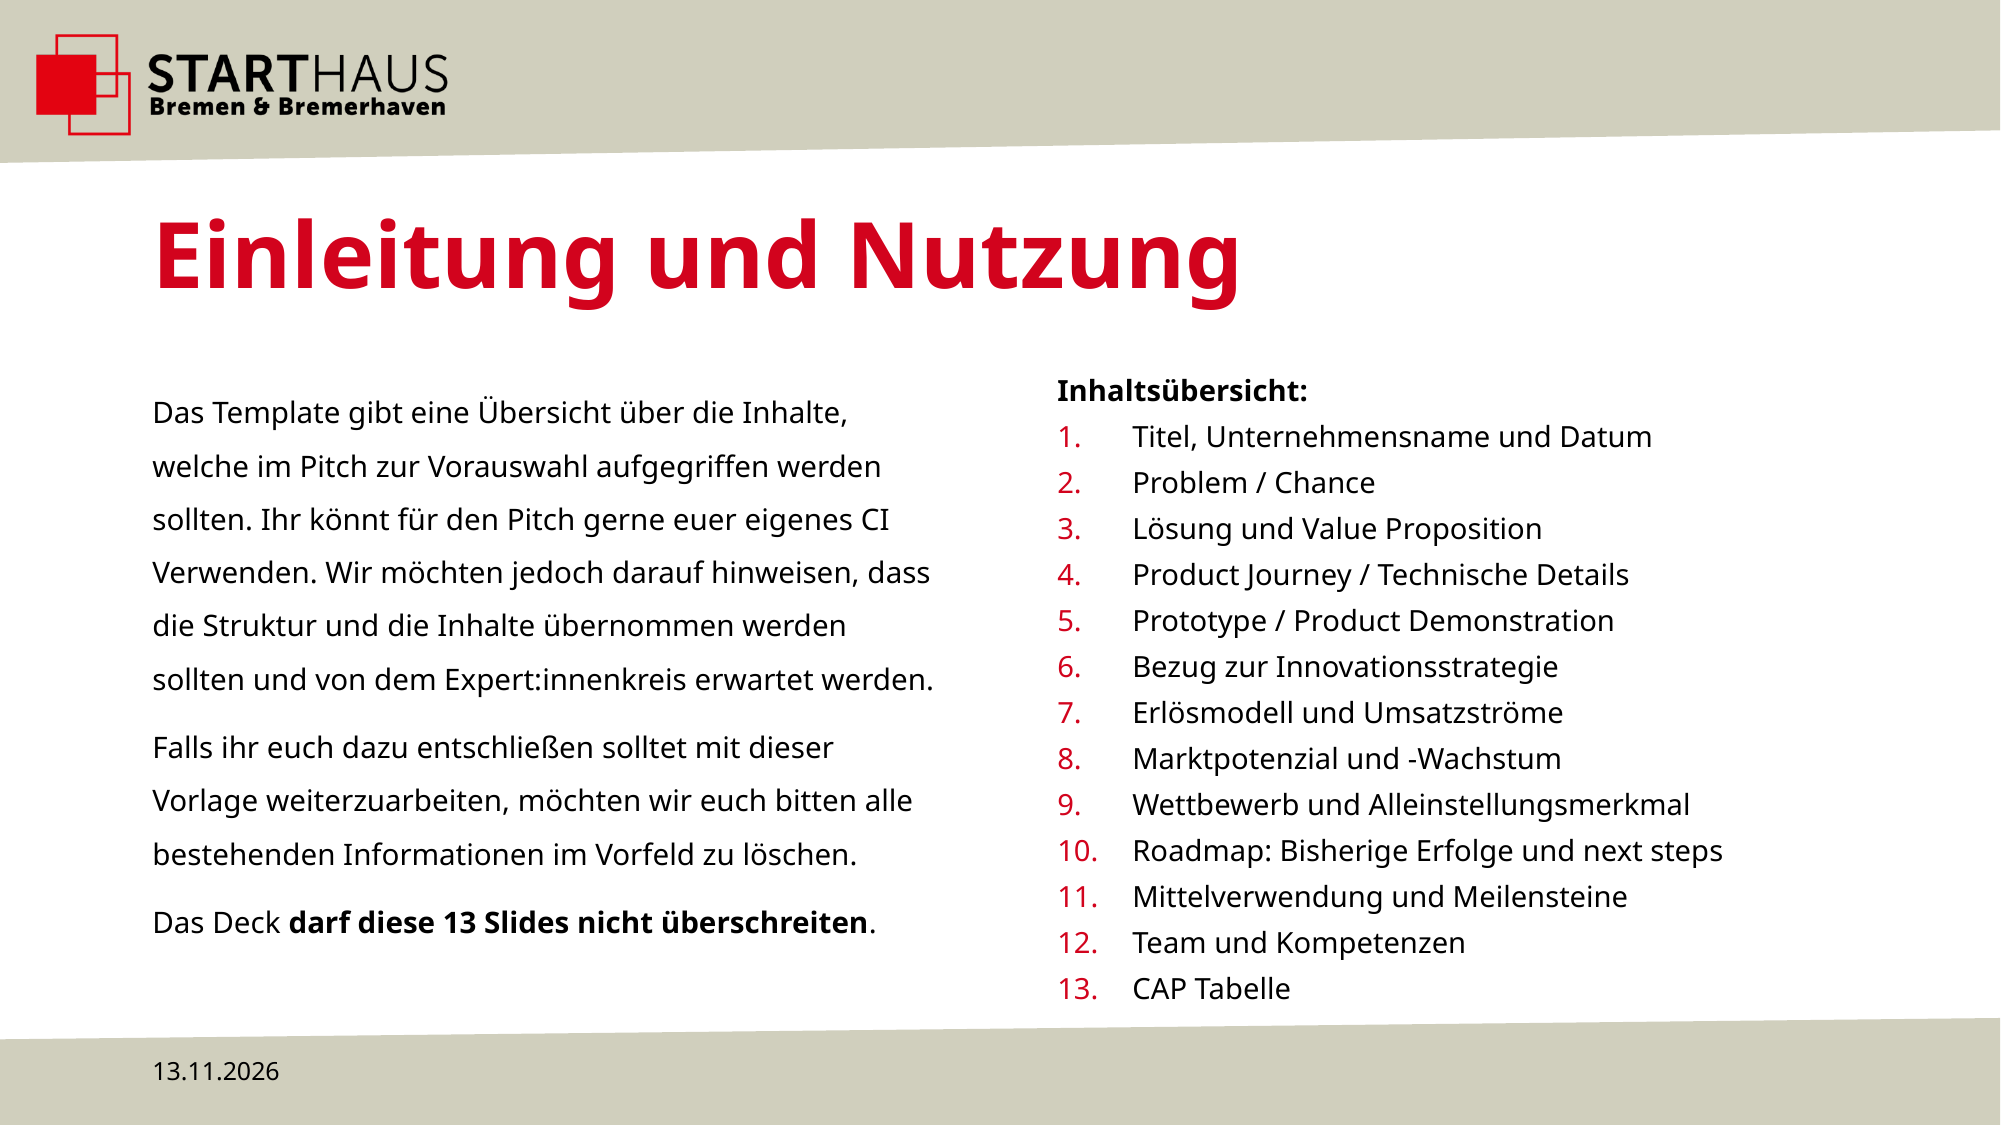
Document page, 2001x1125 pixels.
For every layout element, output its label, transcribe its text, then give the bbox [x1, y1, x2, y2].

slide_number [137, 1042, 588, 1103]
text_box Inhaltsübersicht: Titel, Unternehmensname und Datum Problem / Chance Lösung und Value Proposition Product Journey / Technische Details Prototype / Product Demonstration Bezug zur Innovationsstrategie Erlösmodell und Umsatzströme Marktpotenzial und -Wachstum Wettbewerb und Alleinstellungsmerkmal Roadmap: Bisherige Erfolge und next steps Mittelverwendung und Meilensteine Team und Kompetenzen CAP Tabelle [1042, 369, 1916, 1020]
list Das Template gibt eine Übersicht über die Inhalte, welche im Pitch zur Vorauswahl aufgegriffen werden sollten. Ihr könnt für den Pitch gerne euer eigenes CI Verwenden. Wir möchten jedoch darauf hinweisen, dass die Struktur und die Inhalte übernommen werden sollten und von dem Expert:innenkreis erwartet werden. Falls ihr euch dazu entschließen solltet mit dieser Vorlage weiterzuarbeiten, möchten wir euch bitten alle bestehenden Informationen im Vorfeld zu löschen. Das Deck darf diese 13 Slides nicht überschreiten. [137, 369, 958, 996]
title Einleitung und Nutzung [137, 169, 1863, 349]
picture [0, 0, 507, 195]
